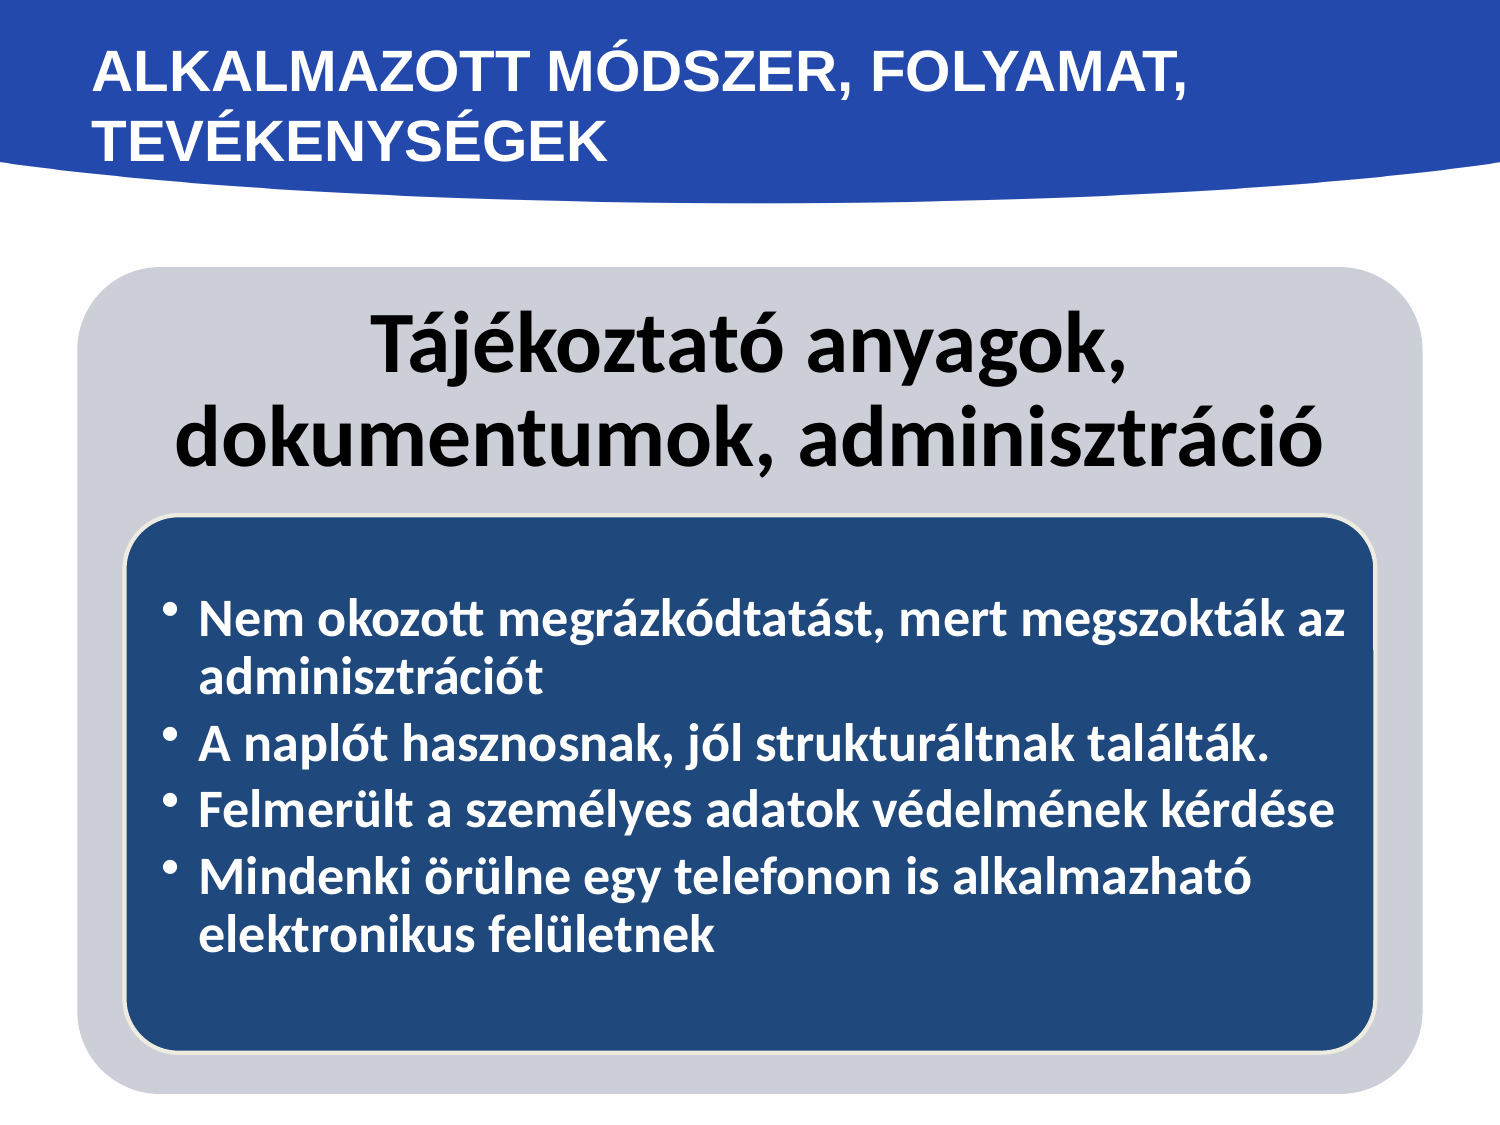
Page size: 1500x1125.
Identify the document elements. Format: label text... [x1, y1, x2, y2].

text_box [76, 266, 1424, 1095]
title Alkalmazott módszer, folyamat, tevékenységek [76, 25, 1459, 178]
picture [0, 0, 1500, 1125]
